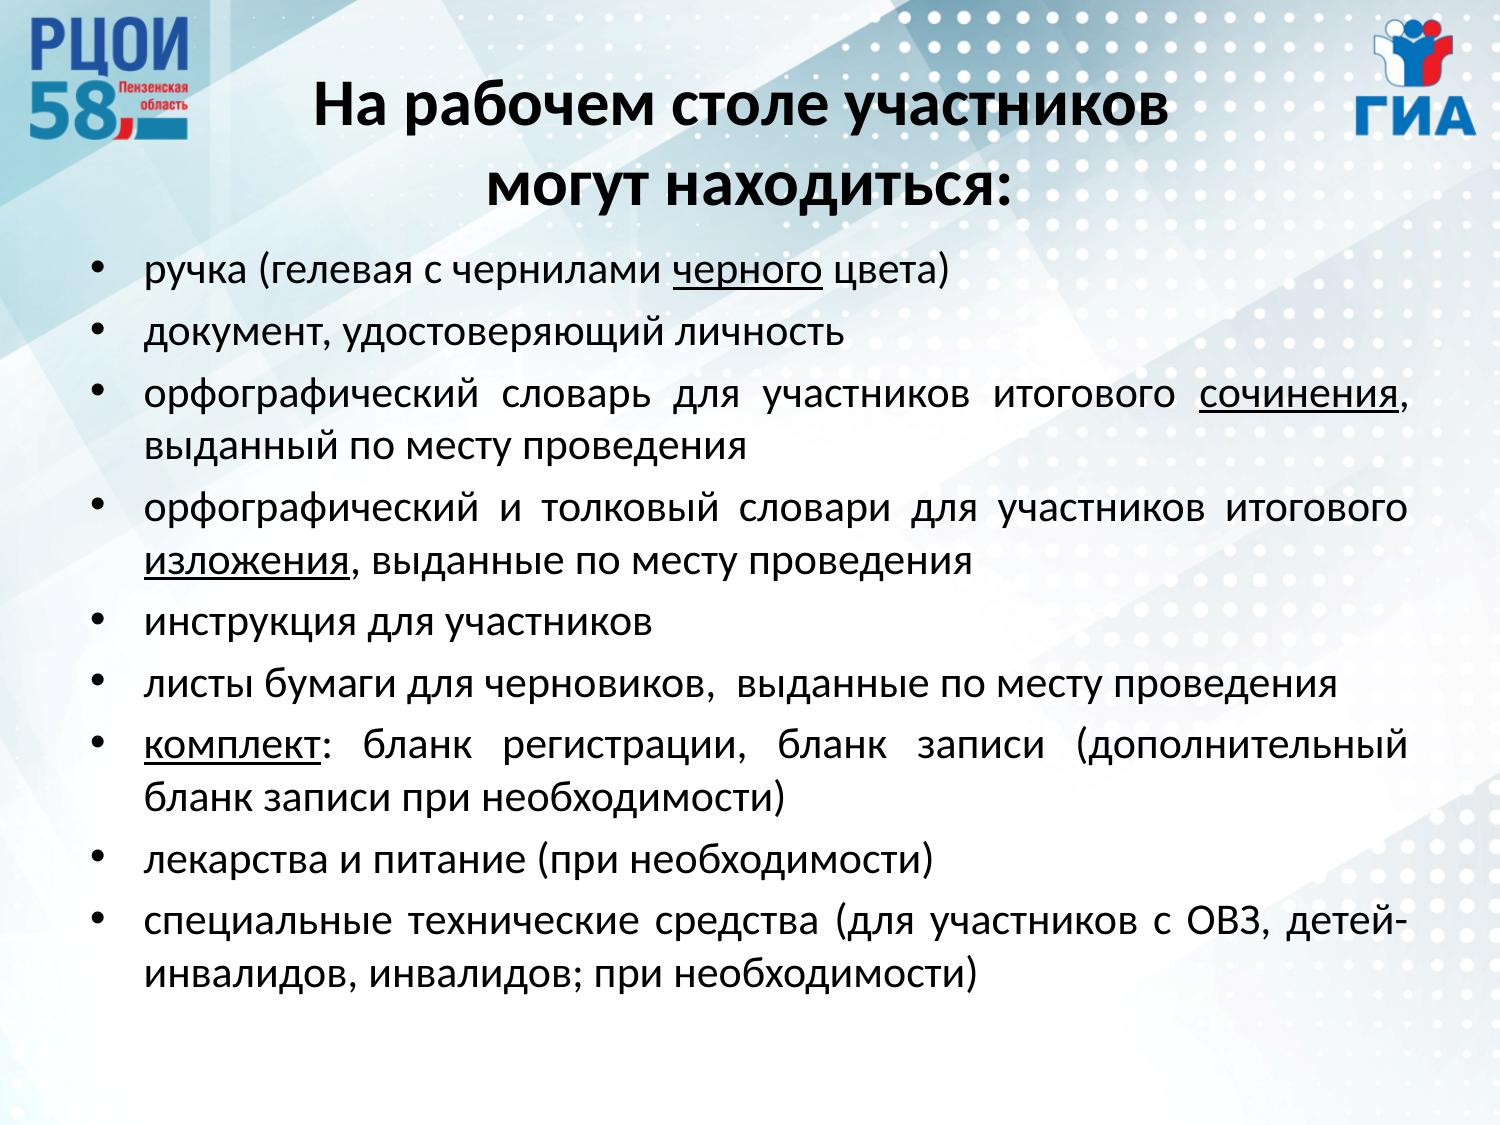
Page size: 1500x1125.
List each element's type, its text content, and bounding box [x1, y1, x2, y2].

title На рабочем столе участников могут находиться: [75, 45, 1425, 232]
list ручка (гелевая с чернилами черного цвета) документ, удостоверяющий личность орфографический словарь для участников итогового сочинения, выданный по месту проведения орфографический и толковый словари для участников итогового изложения, выданные по месту проведения инструкция для участников листы бумаги для черновиков, выданные по месту проведения комплект: бланк регистрации, бланк записи (дополнительный бланк записи при необходимости) лекарства и питание (при необходимости) специальные технические средства (для участников с ОВЗ, детей-инвалидов, инвалидов; при необходимости) [75, 232, 1425, 1005]
picture [0, 0, 1500, 1125]
